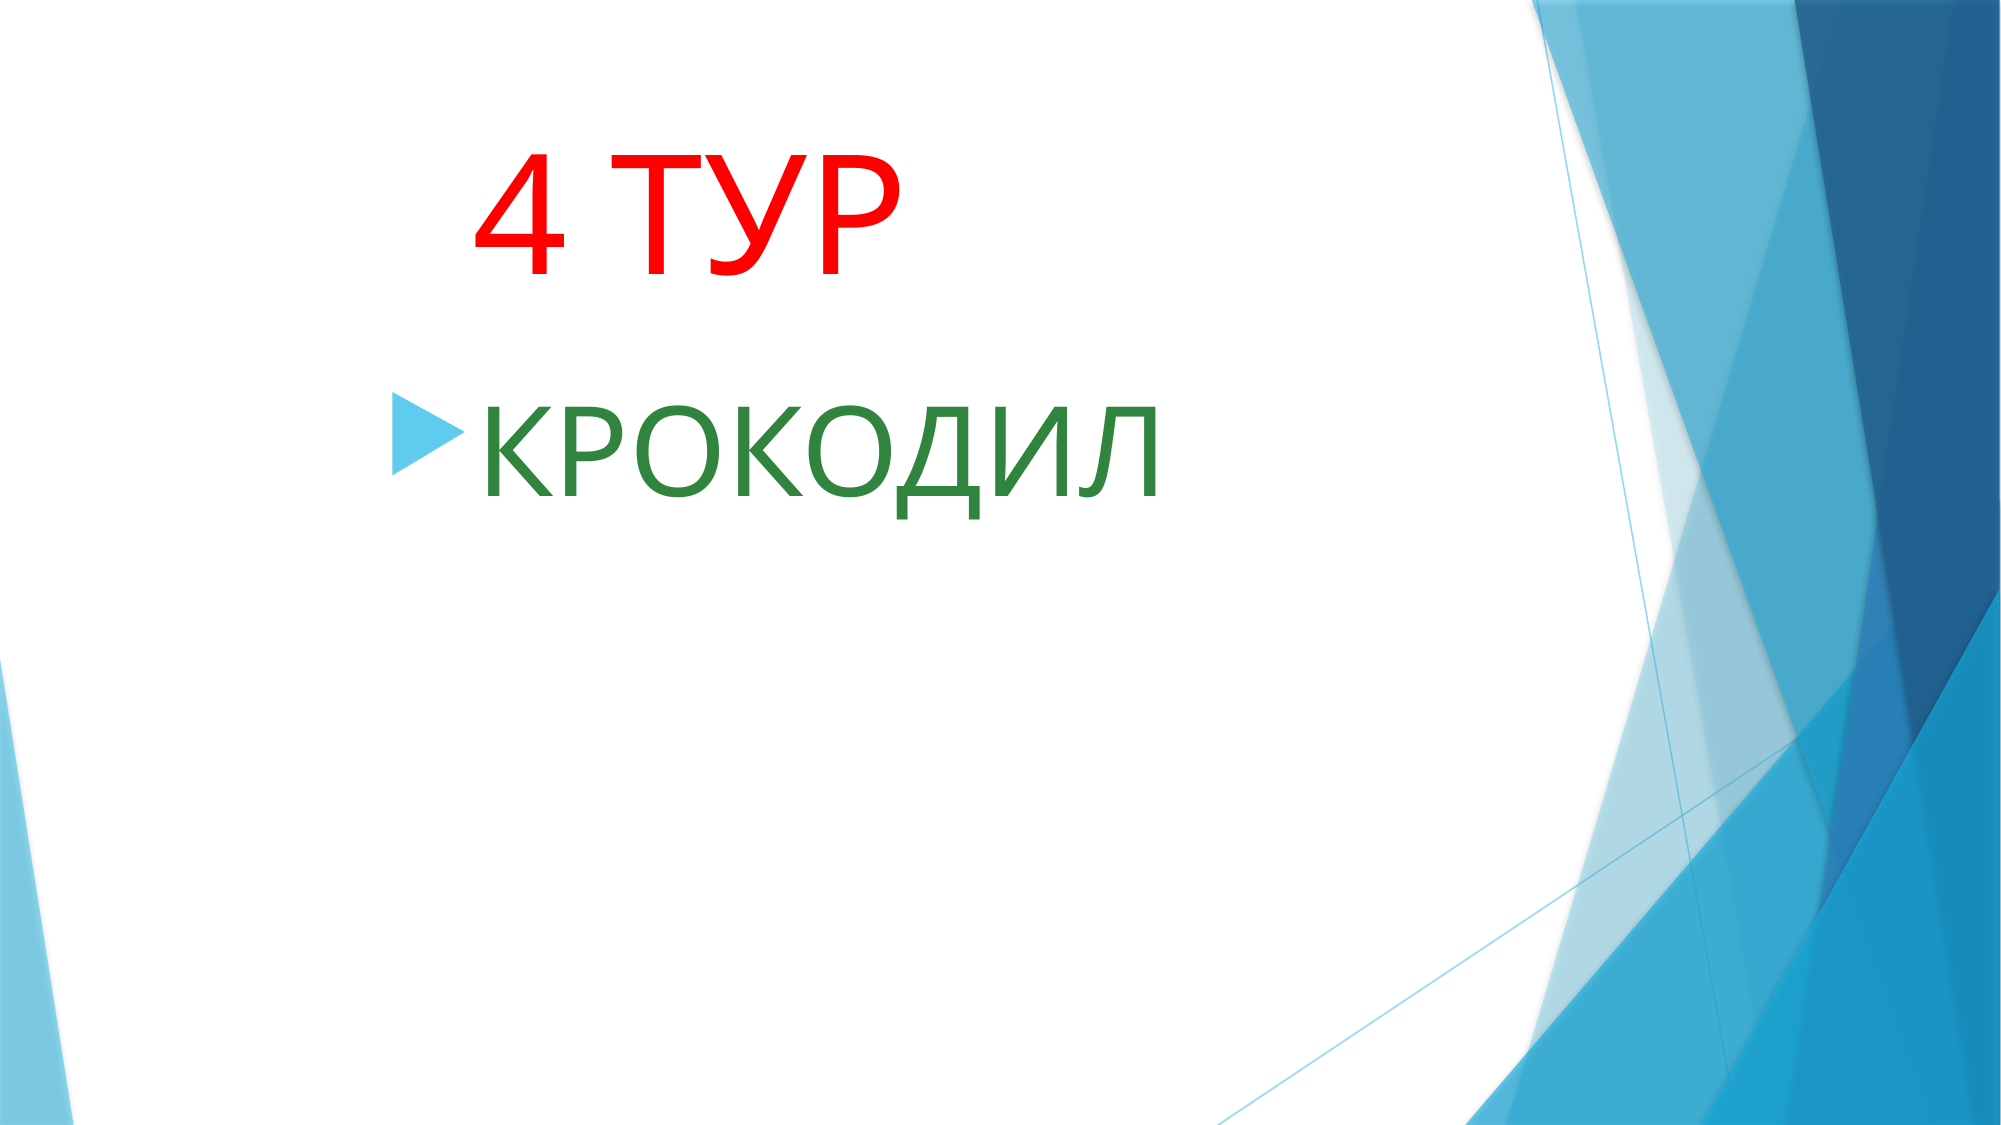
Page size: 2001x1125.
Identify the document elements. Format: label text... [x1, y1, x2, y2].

list КРОКОДИЛ [368, 363, 1522, 992]
title 4 ТУР [111, 99, 1522, 317]
